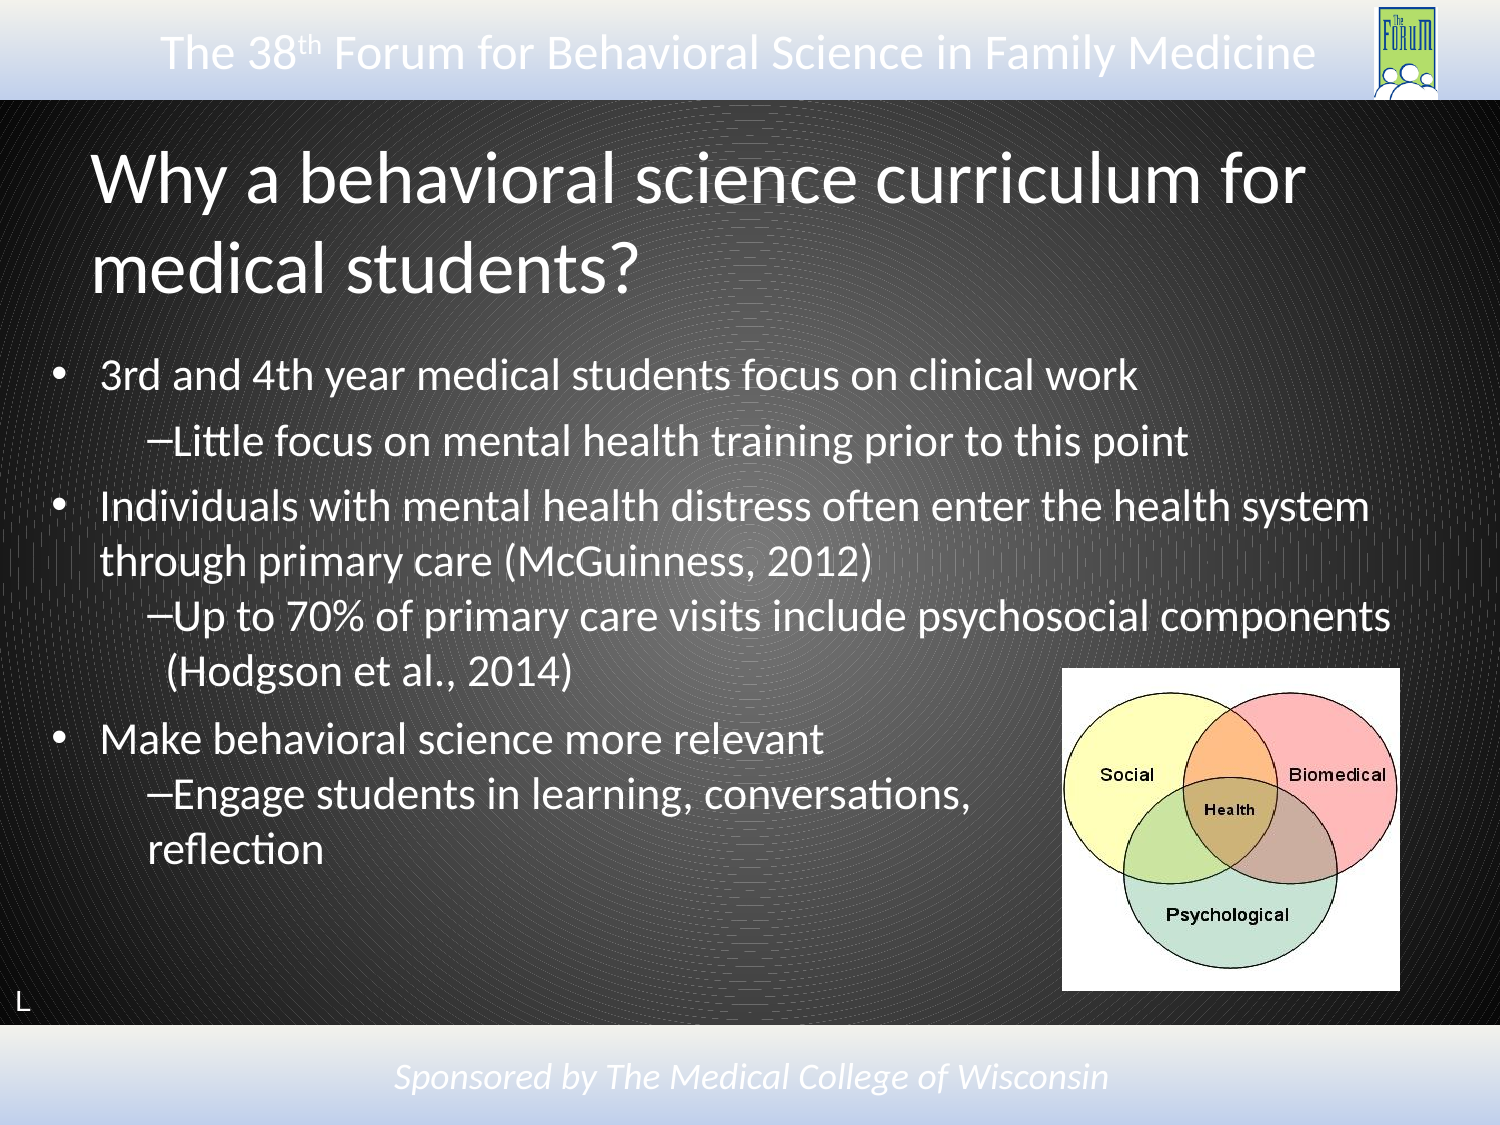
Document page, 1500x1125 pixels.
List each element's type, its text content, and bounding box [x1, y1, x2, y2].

picture [1374, 7, 1438, 100]
text_box L [0, 967, 56, 1019]
title Why a behavioral science curriculum for medical students? [75, 162, 1425, 275]
list 3rd and 4th year medical students focus on clinical work Little focus on mental health training prior to this point Individuals with mental health distress often enter the health system through primary care (McGuinness, 2012) Up to 70% of primary care visits include psychosocial components (Hodgson et al., 2014) Make behavioral science more relevant Engage students in learning, conversations, reflection [28, 337, 1474, 884]
picture [1062, 668, 1401, 991]
